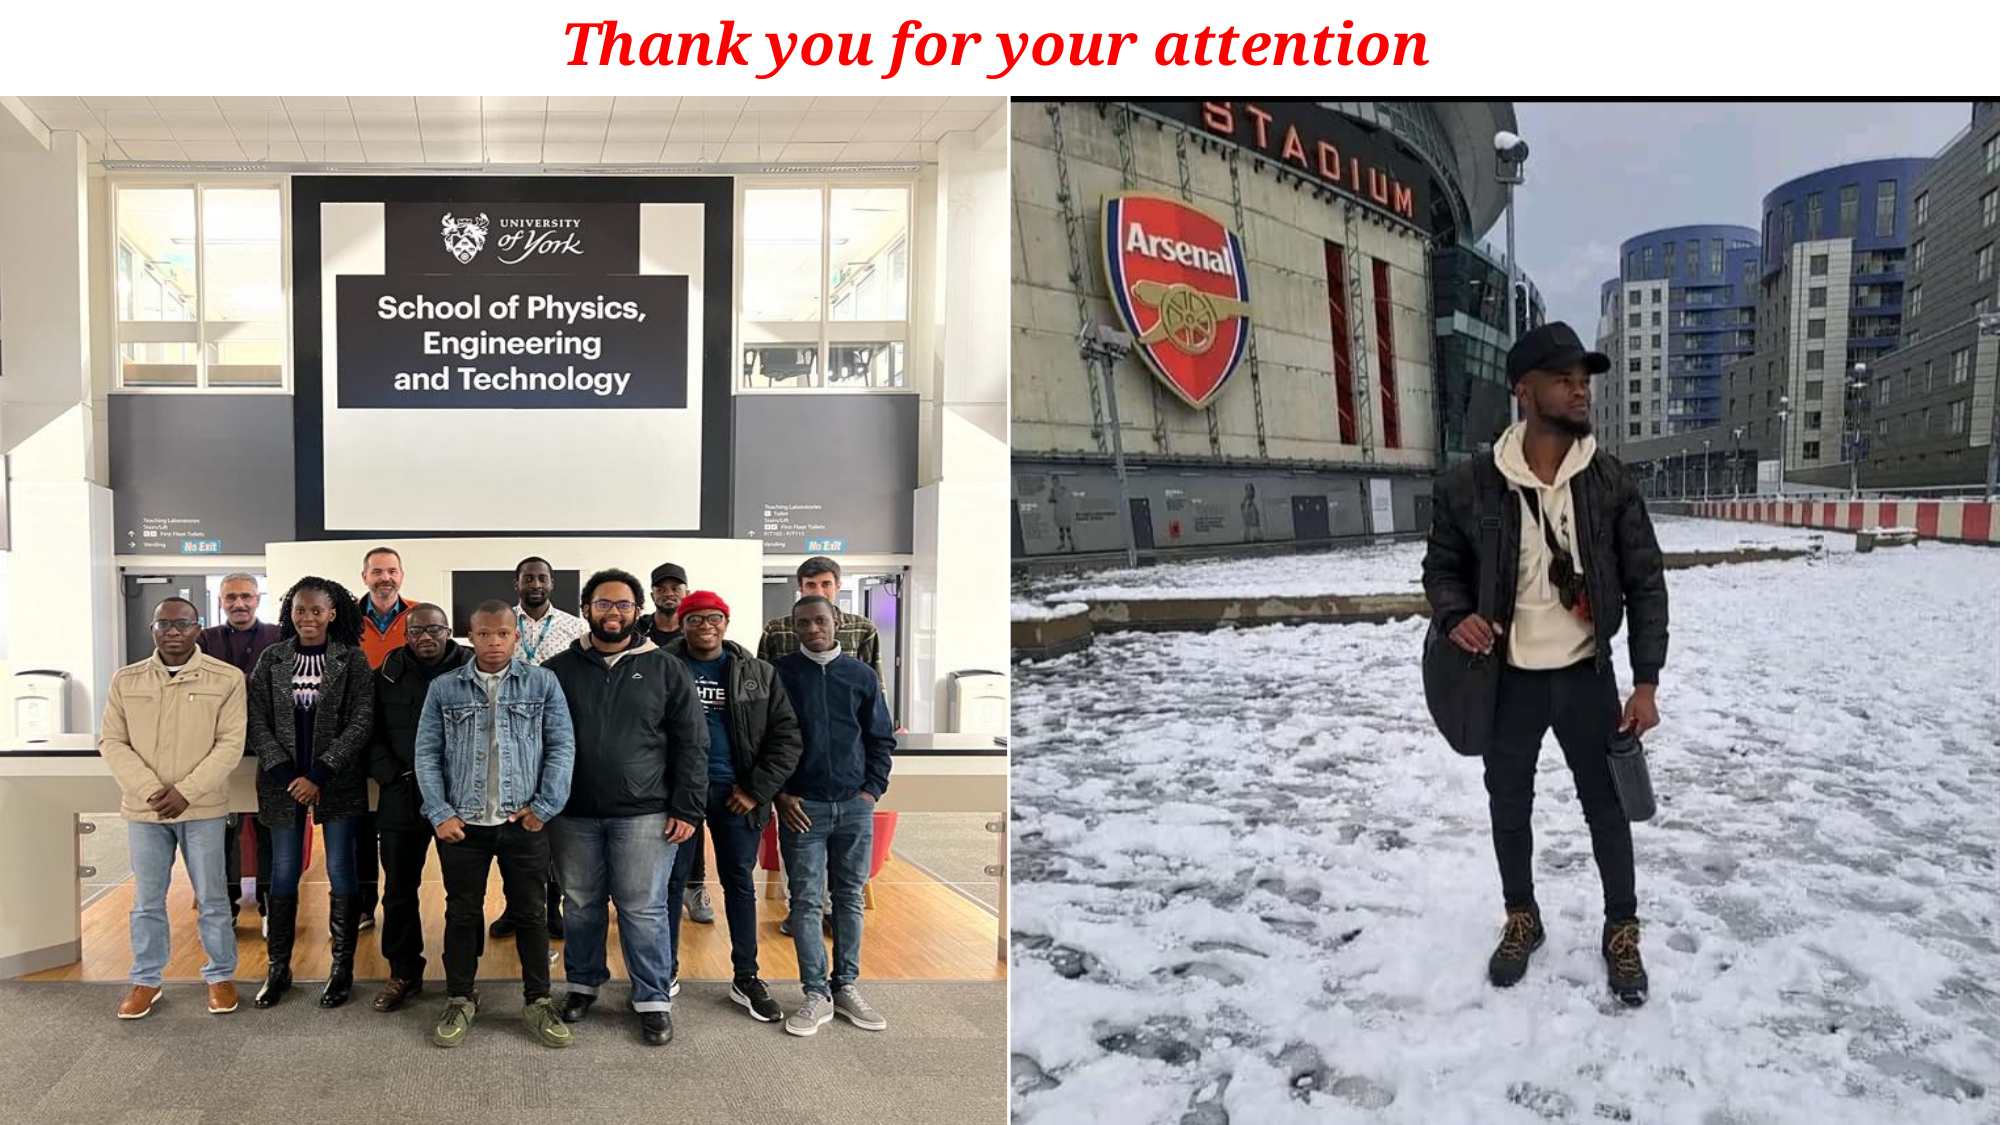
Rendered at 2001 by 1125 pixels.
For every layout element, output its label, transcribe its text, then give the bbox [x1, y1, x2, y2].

picture [1010, 96, 2000, 1125]
picture [0, 96, 1008, 1125]
text_box Thank you for your attention [546, 0, 1536, 85]
